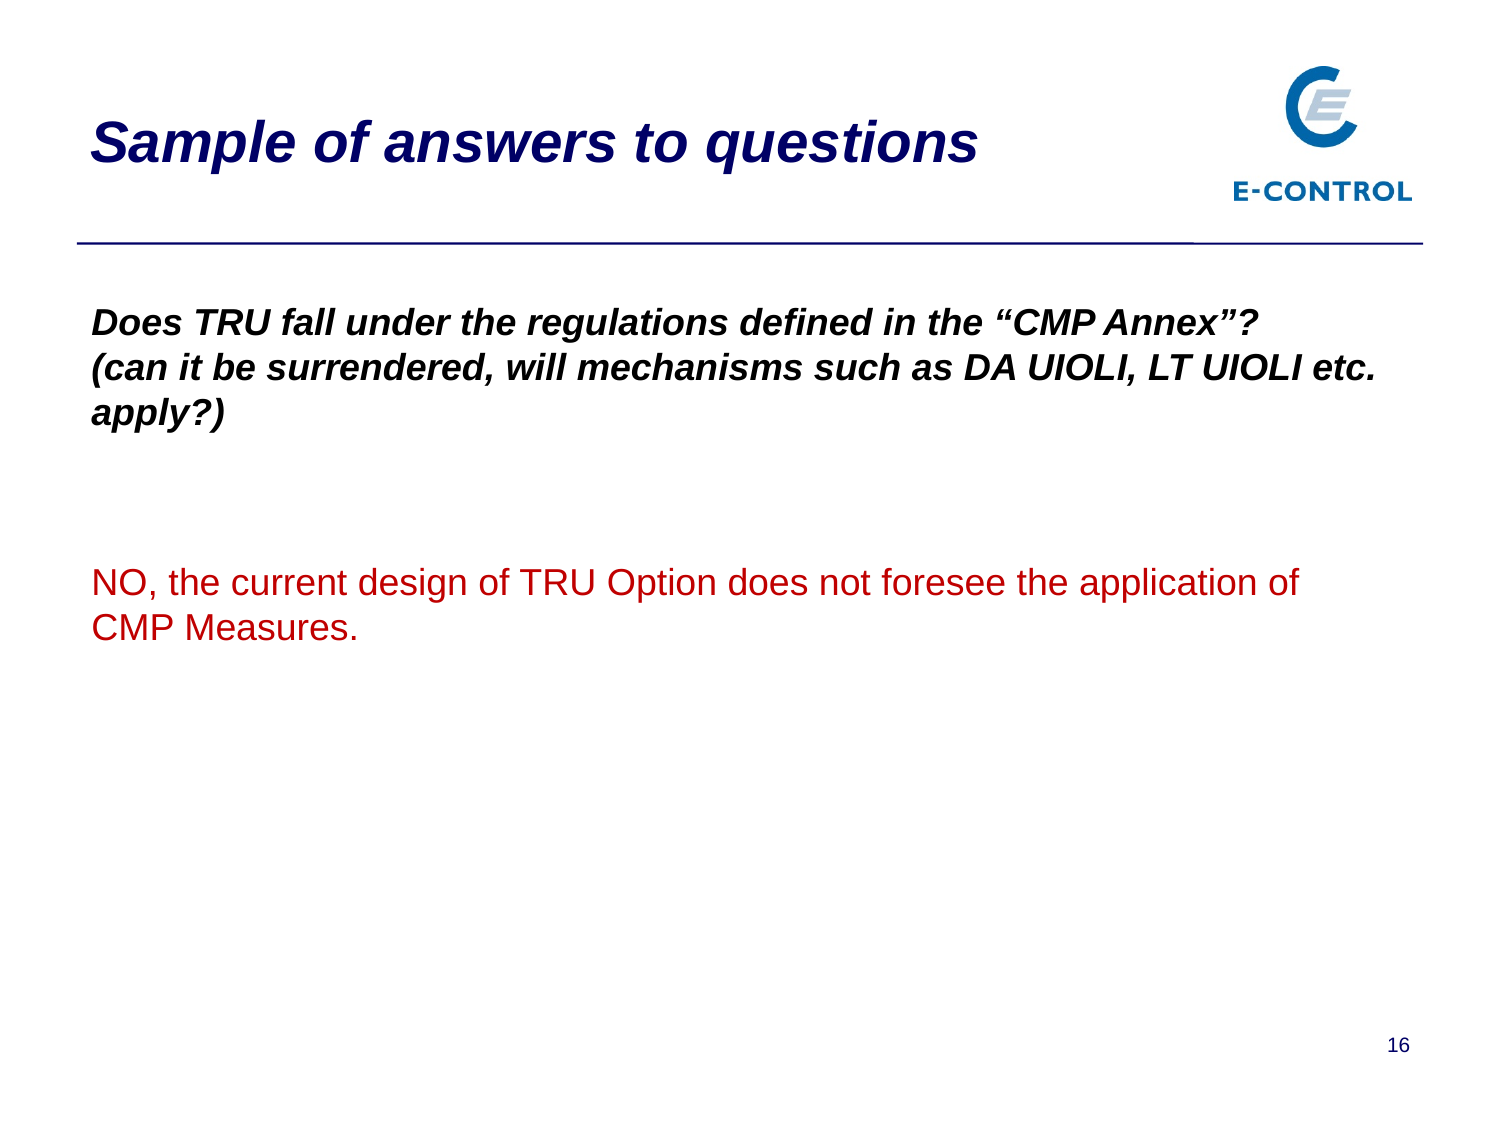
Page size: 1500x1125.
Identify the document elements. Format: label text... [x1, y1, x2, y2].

slide_number 16 [1074, 1024, 1425, 1103]
text_box NO, the current design of TRU Option does not foresee the application of CMP Measures. [76, 550, 1400, 656]
text_box Does TRU fall under the regulations defined in the “CMP Annex”? (can it be surrendered, will mechanisms such as DA UIOLI, LT UIOLI etc. apply?) [76, 290, 1424, 441]
picture [1234, 66, 1412, 201]
title Sample of answers to questions [75, 45, 1140, 233]
